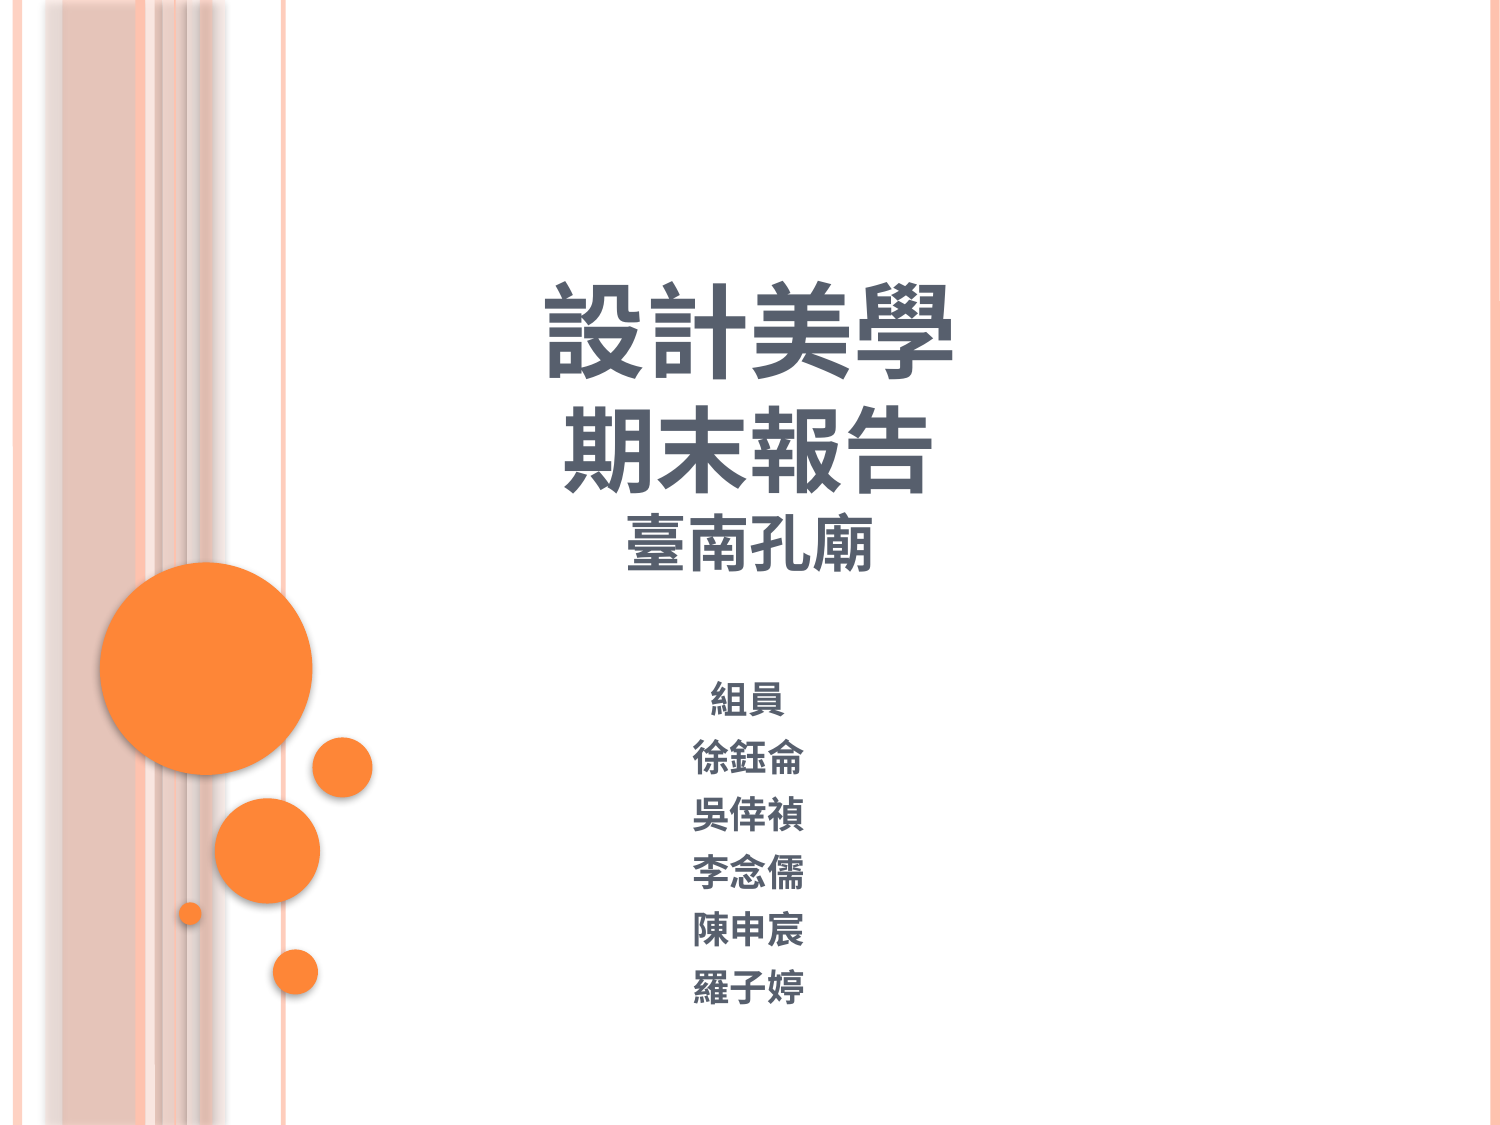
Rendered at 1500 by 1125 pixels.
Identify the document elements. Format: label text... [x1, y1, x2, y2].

title 設計美學 期末報告 臺南孔廟 [112, 54, 1388, 587]
subtitle 組員 徐鈺侖 吳倖禎 李念儒 陳申宸 羅子婷 [242, 668, 1255, 1035]
